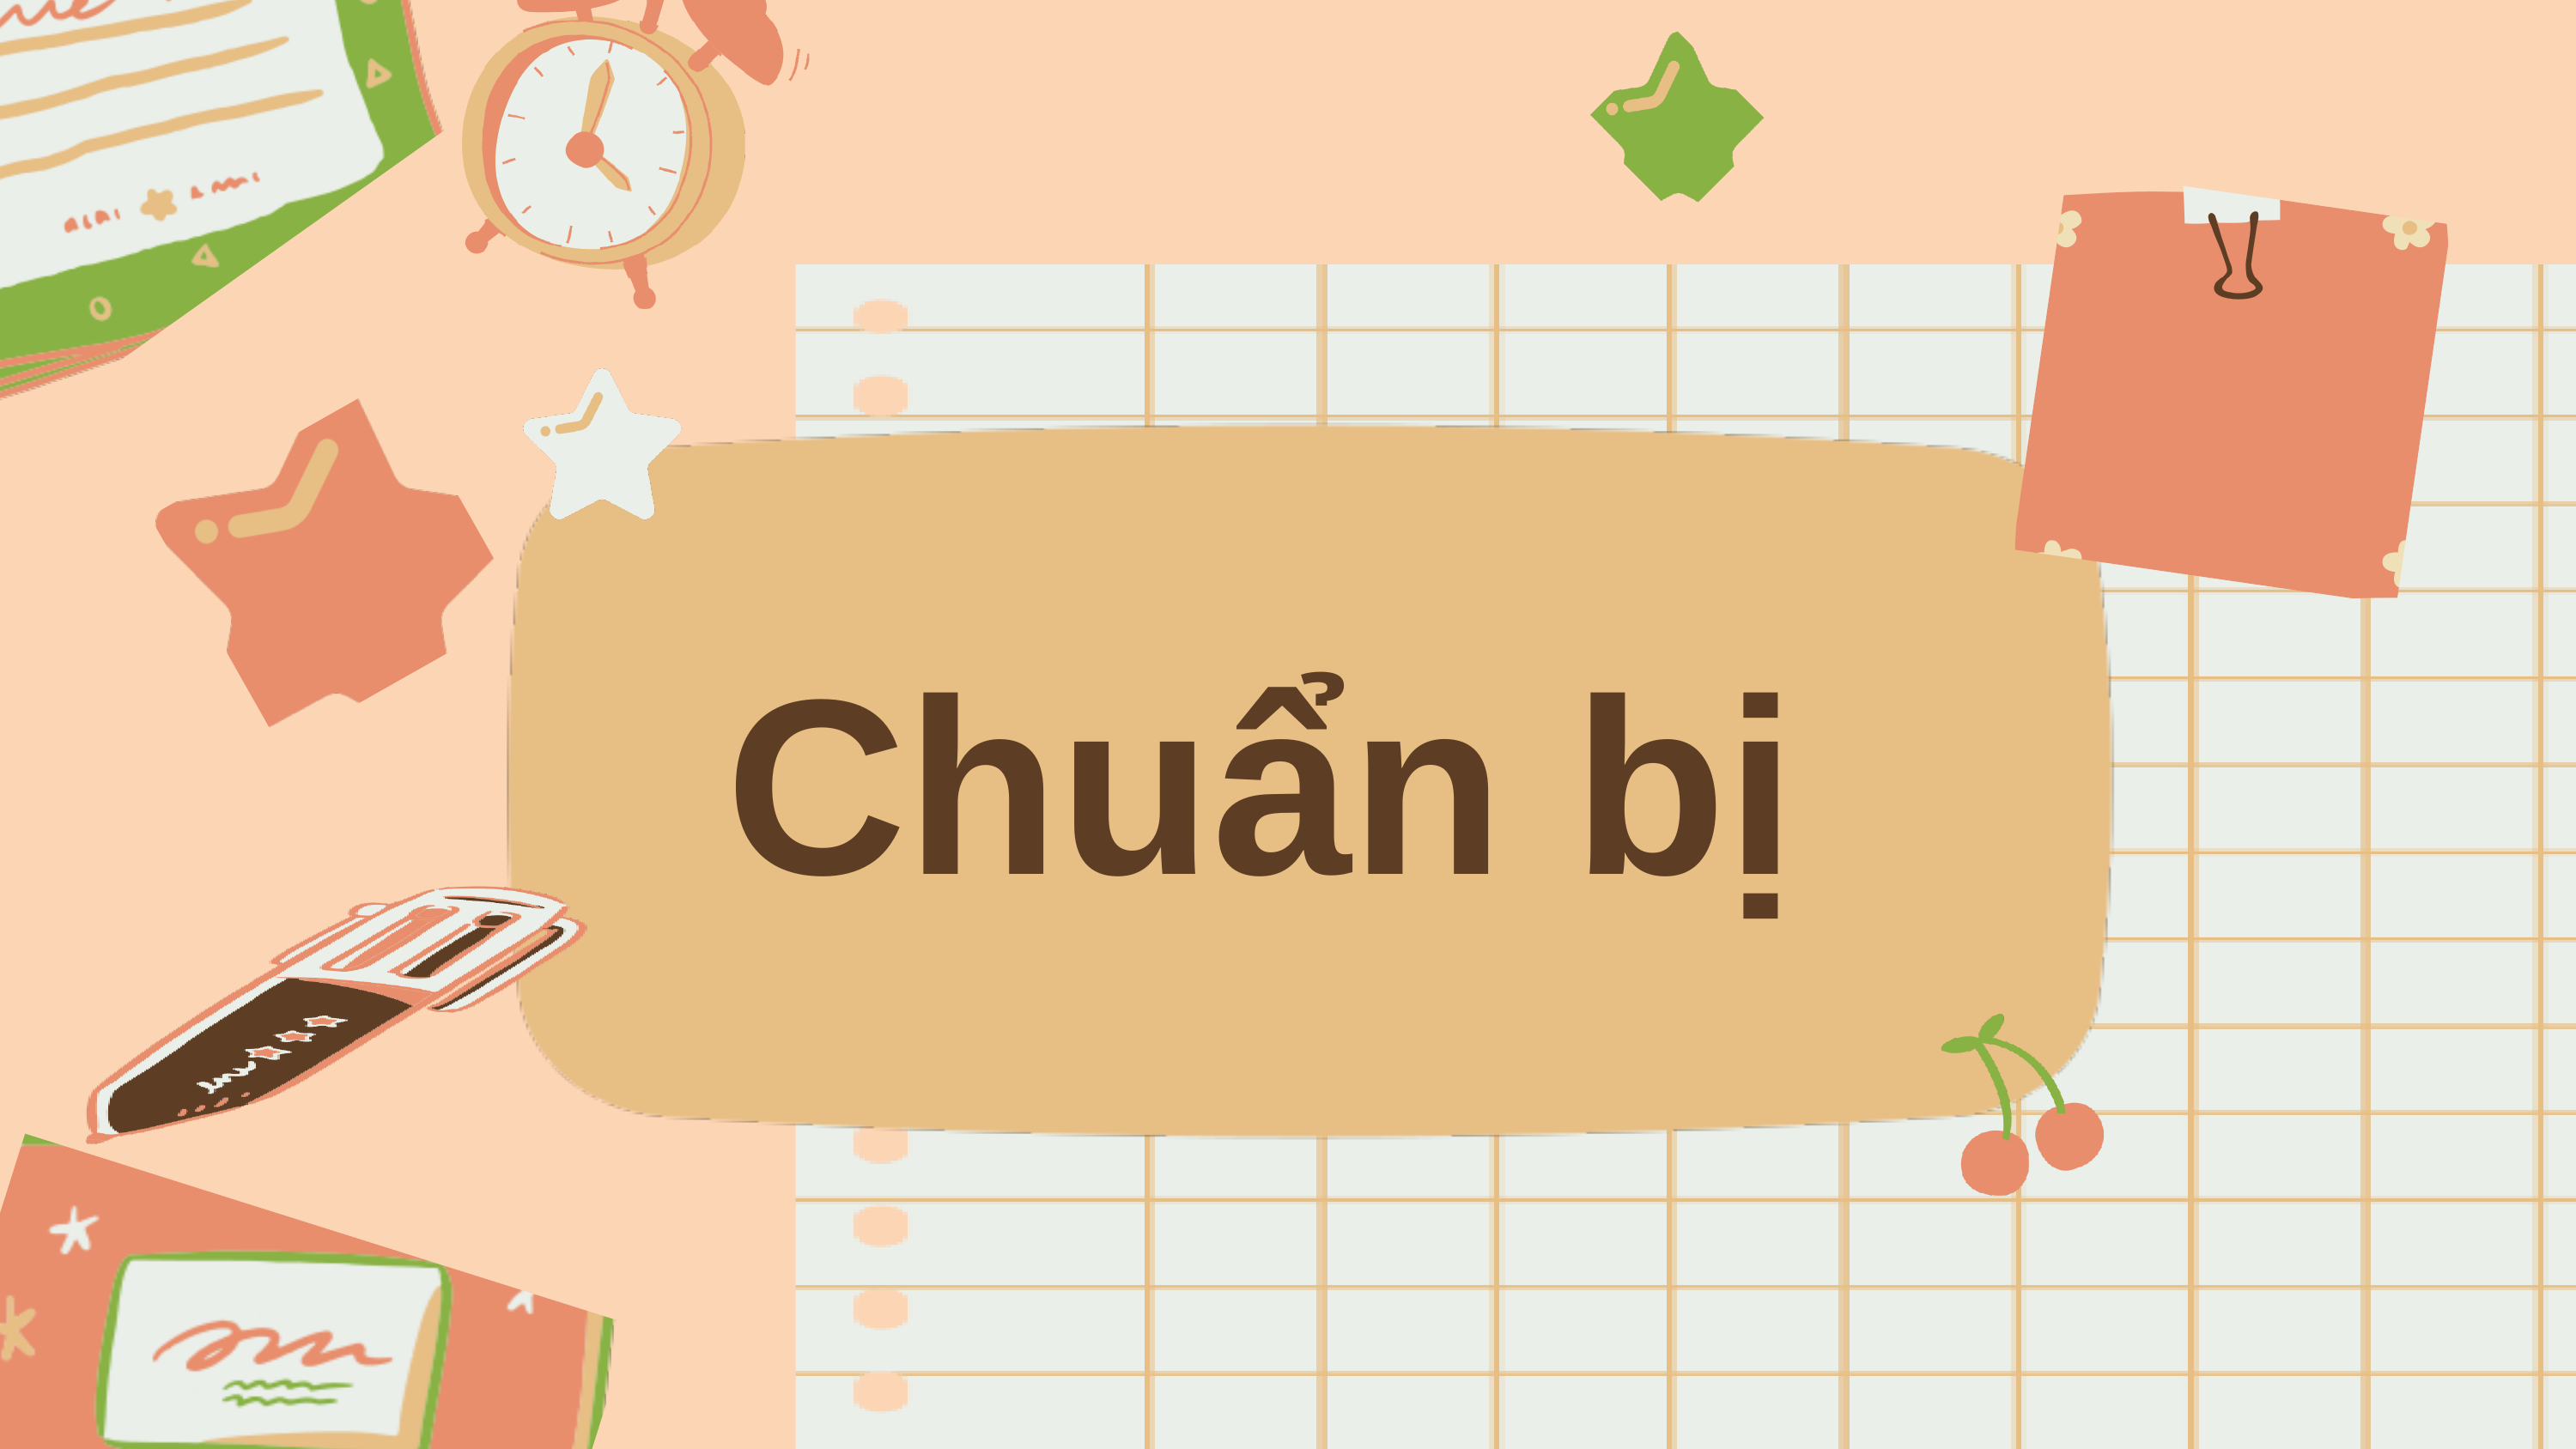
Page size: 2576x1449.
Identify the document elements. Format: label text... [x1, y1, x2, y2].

text_box [2013, 169, 2451, 605]
text_box [506, 419, 2117, 624]
text_box [795, 264, 2053, 419]
text_box [1583, 29, 1774, 221]
text_box [149, 379, 524, 624]
text_box [85, 925, 587, 1145]
text_box [0, 0, 453, 431]
text_box [520, 367, 683, 522]
text_box [453, 0, 810, 309]
text_box [0, 1133, 632, 1449]
text_box Chuẩn bị [32, 624, 2576, 925]
text_box [1941, 1014, 2105, 1196]
text_box [795, 925, 2576, 1449]
text_box [506, 925, 2117, 1146]
text_box [2117, 264, 2576, 624]
